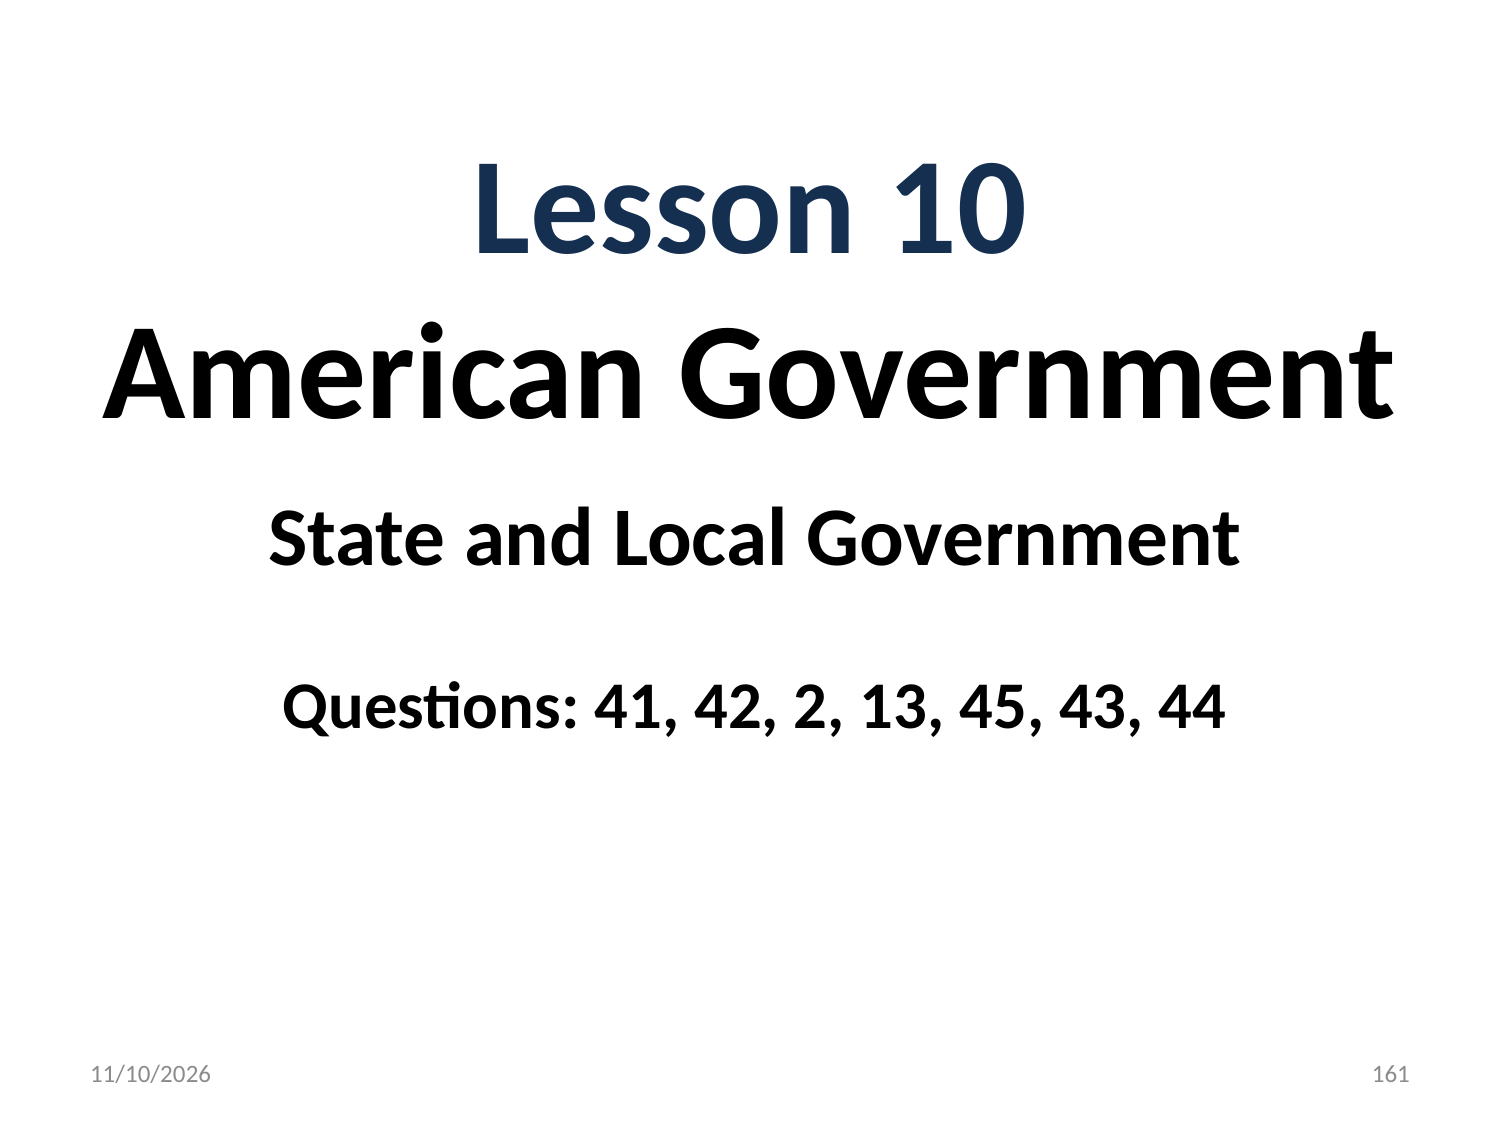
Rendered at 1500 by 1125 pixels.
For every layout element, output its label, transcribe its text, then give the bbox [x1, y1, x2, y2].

text_box State and Local Government Questions: 41, 42, 2, 13, 45, 43, 44 [97, 474, 1413, 750]
title Lesson 10 American Government [74, 87, 1426, 476]
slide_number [75, 1042, 425, 1103]
text_box 161 [1074, 1042, 1425, 1103]
